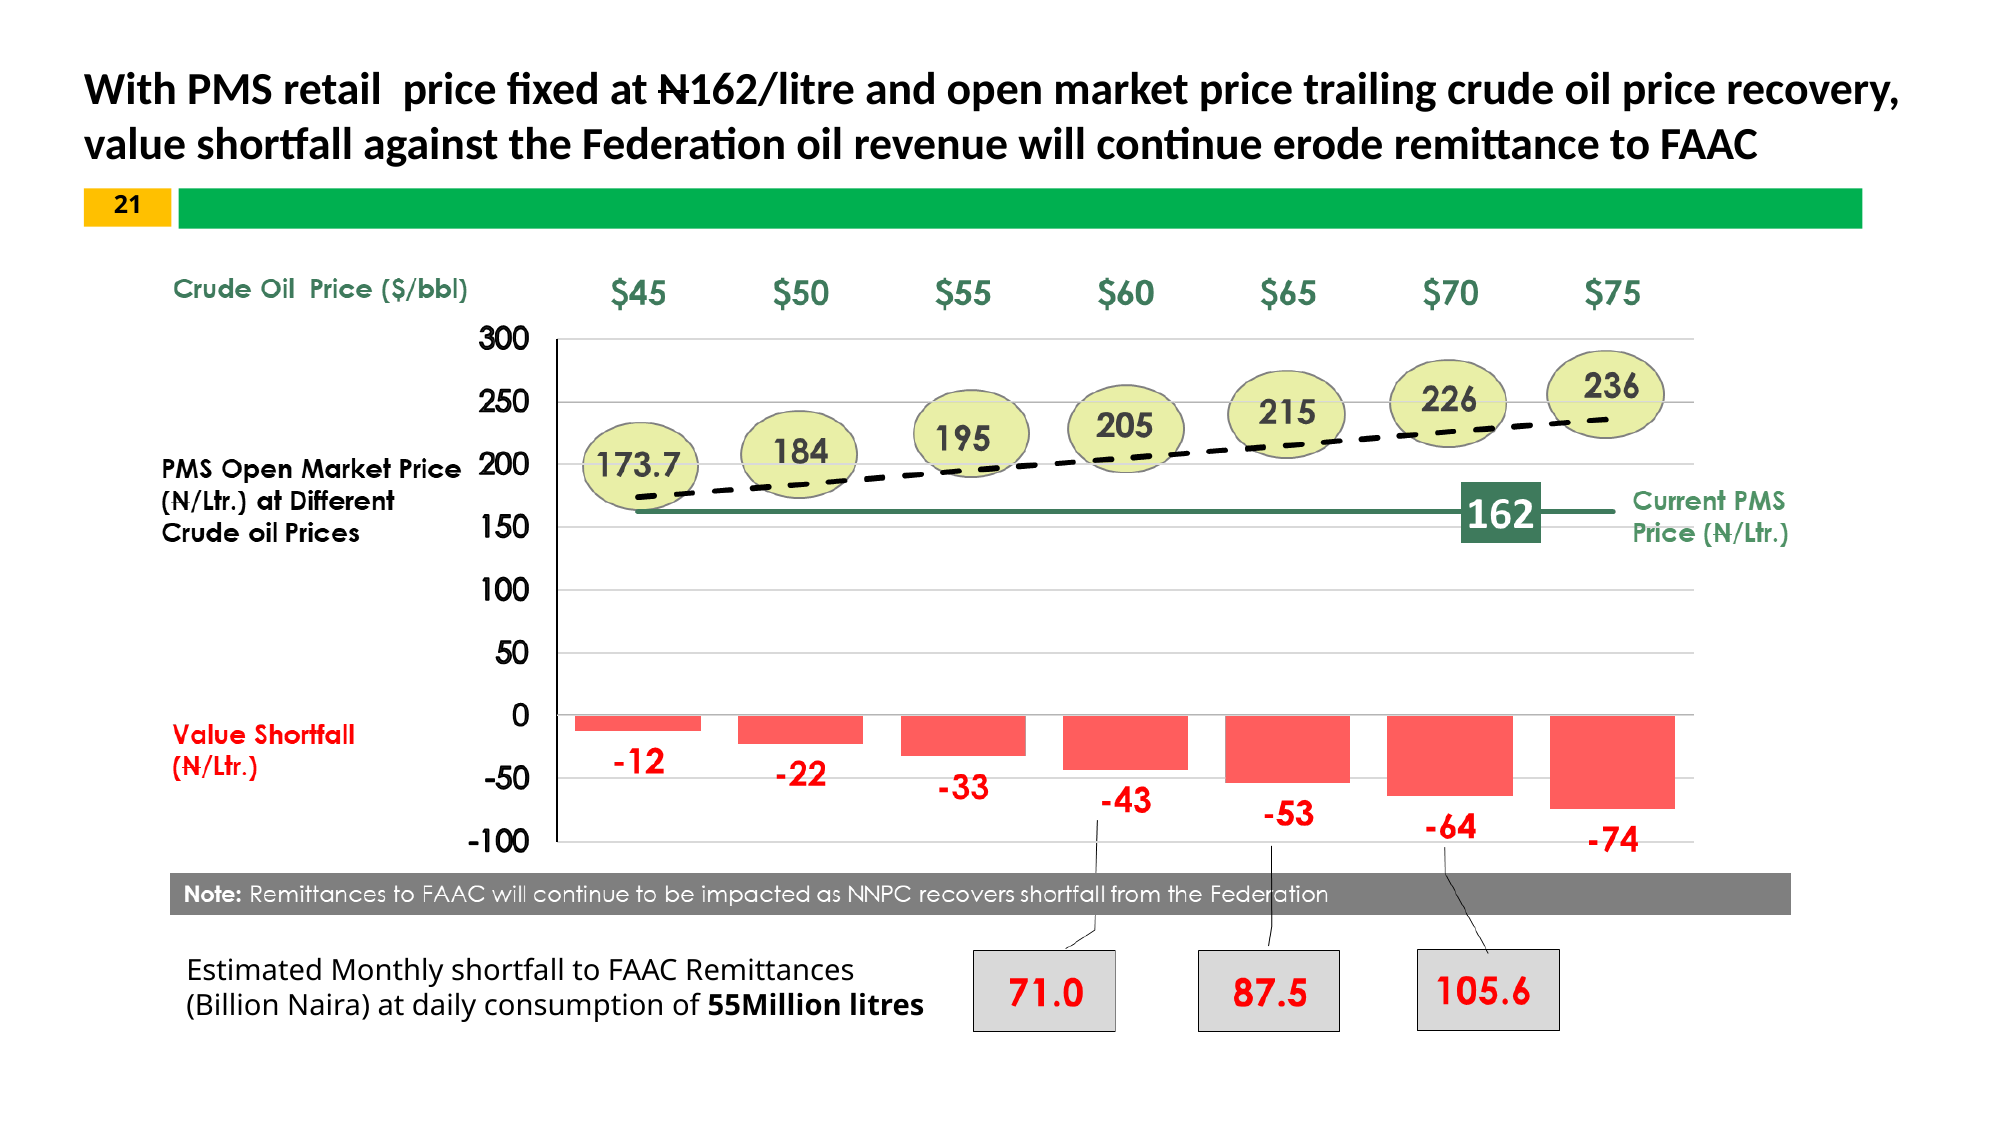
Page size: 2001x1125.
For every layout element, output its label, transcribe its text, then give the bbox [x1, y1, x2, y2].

title With PMS retail price fixed at N162/litre and open market price trailing crude oil price recovery, value shortfall against the Federation oil revenue will continue erode remittance to FAAC [83, 58, 1931, 247]
text_box 21 [83, 181, 173, 231]
picture [143, 260, 1857, 1037]
text_box [176, 186, 1865, 231]
